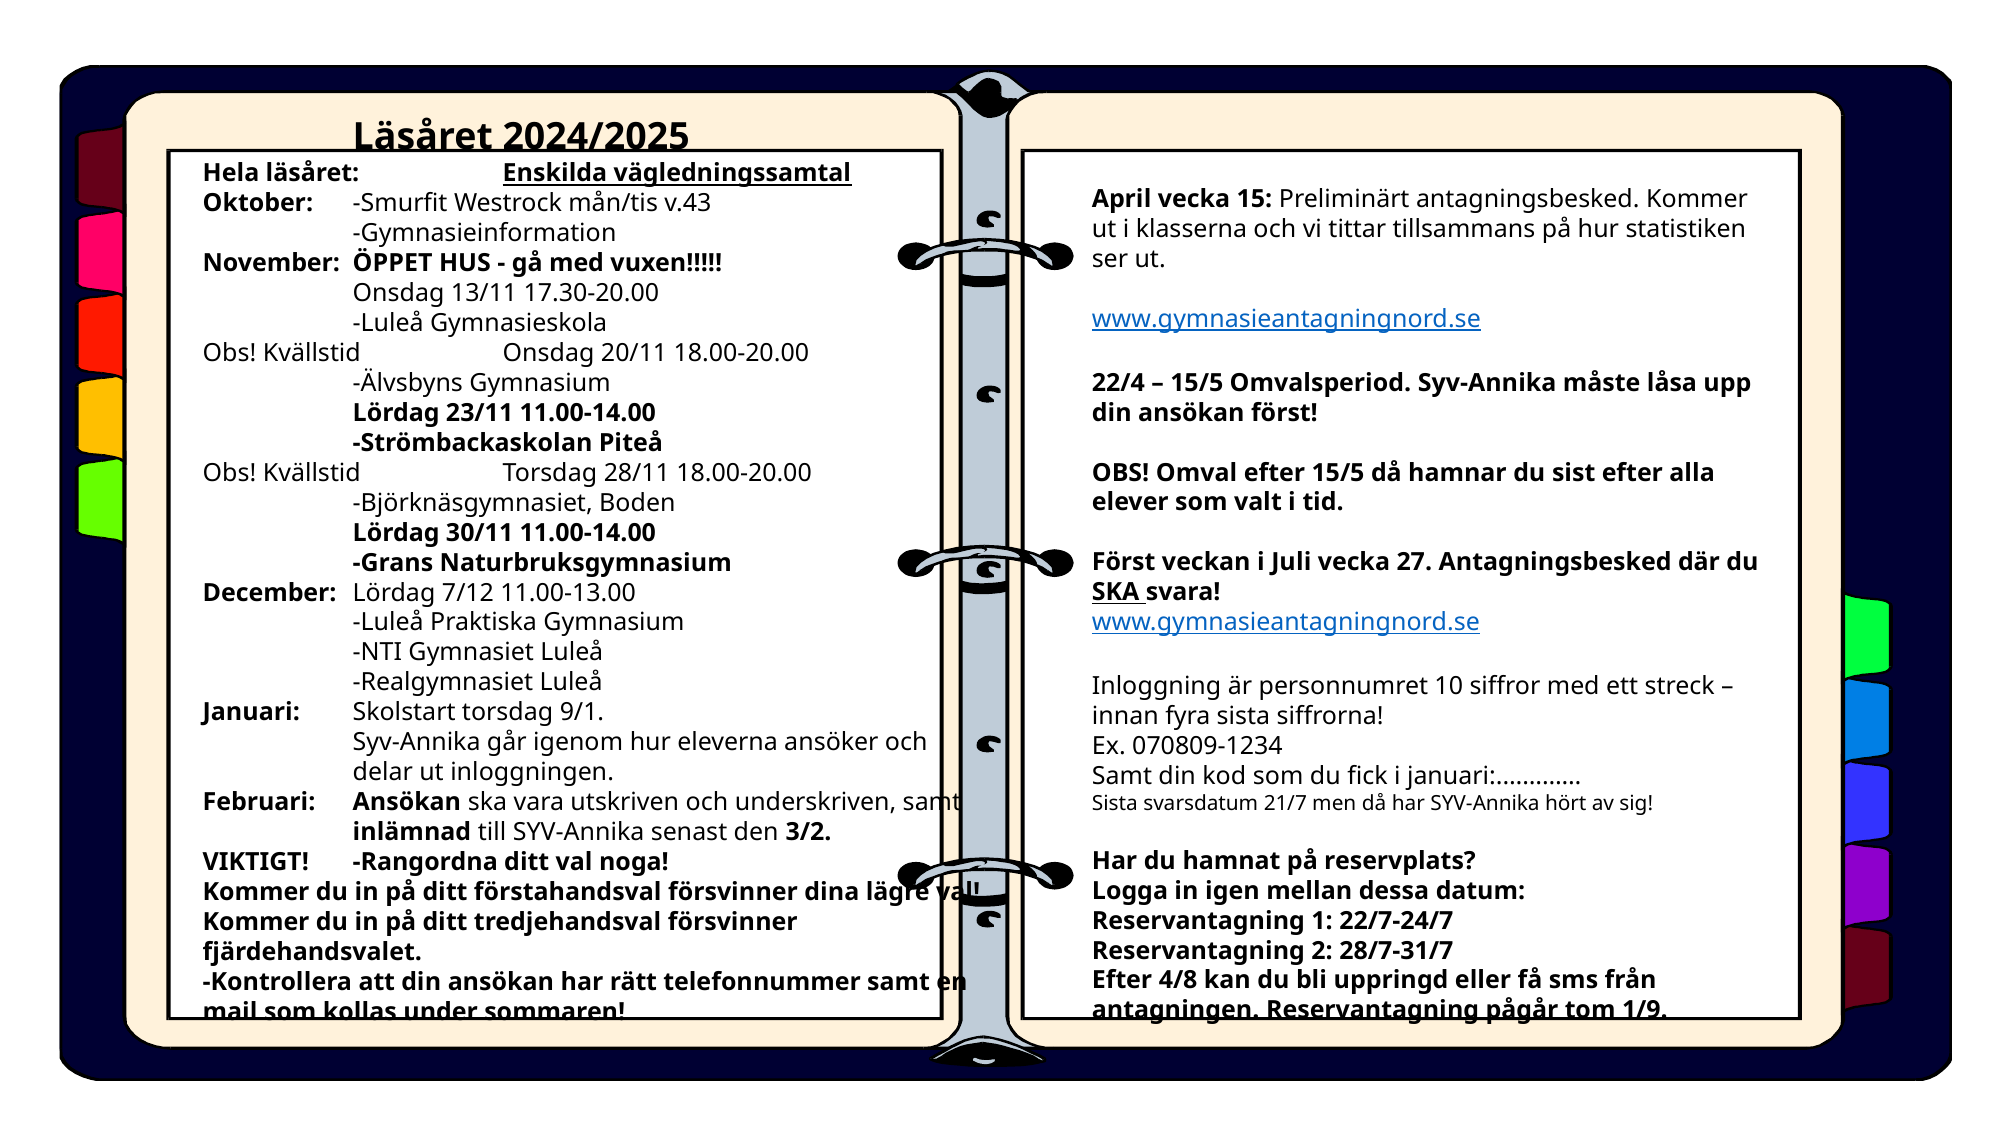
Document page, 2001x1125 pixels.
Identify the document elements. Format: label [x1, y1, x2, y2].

text_box [59, 65, 1952, 1081]
